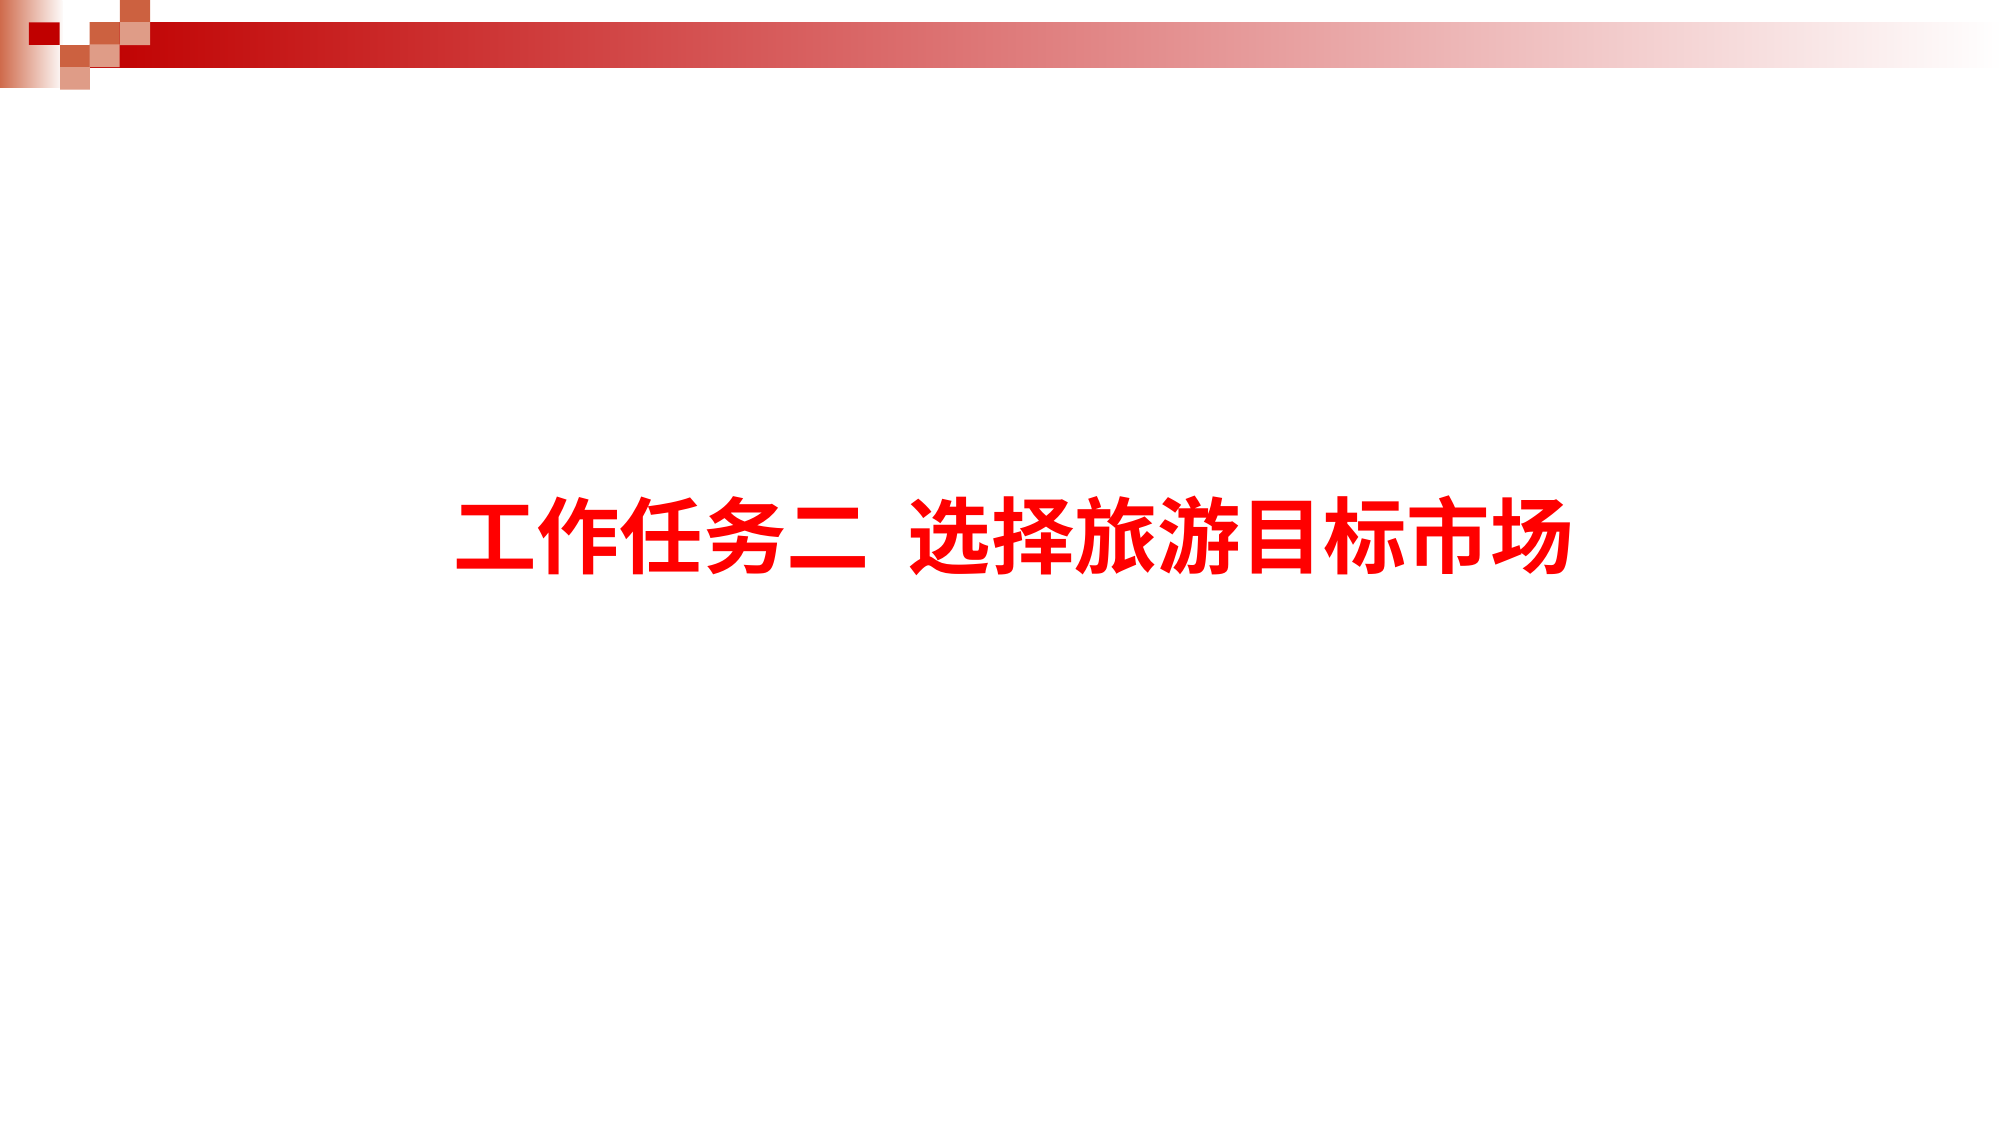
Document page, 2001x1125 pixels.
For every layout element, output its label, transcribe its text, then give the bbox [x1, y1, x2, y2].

text_box 工作任务二 选择旅游目标市场 [141, 476, 1886, 592]
